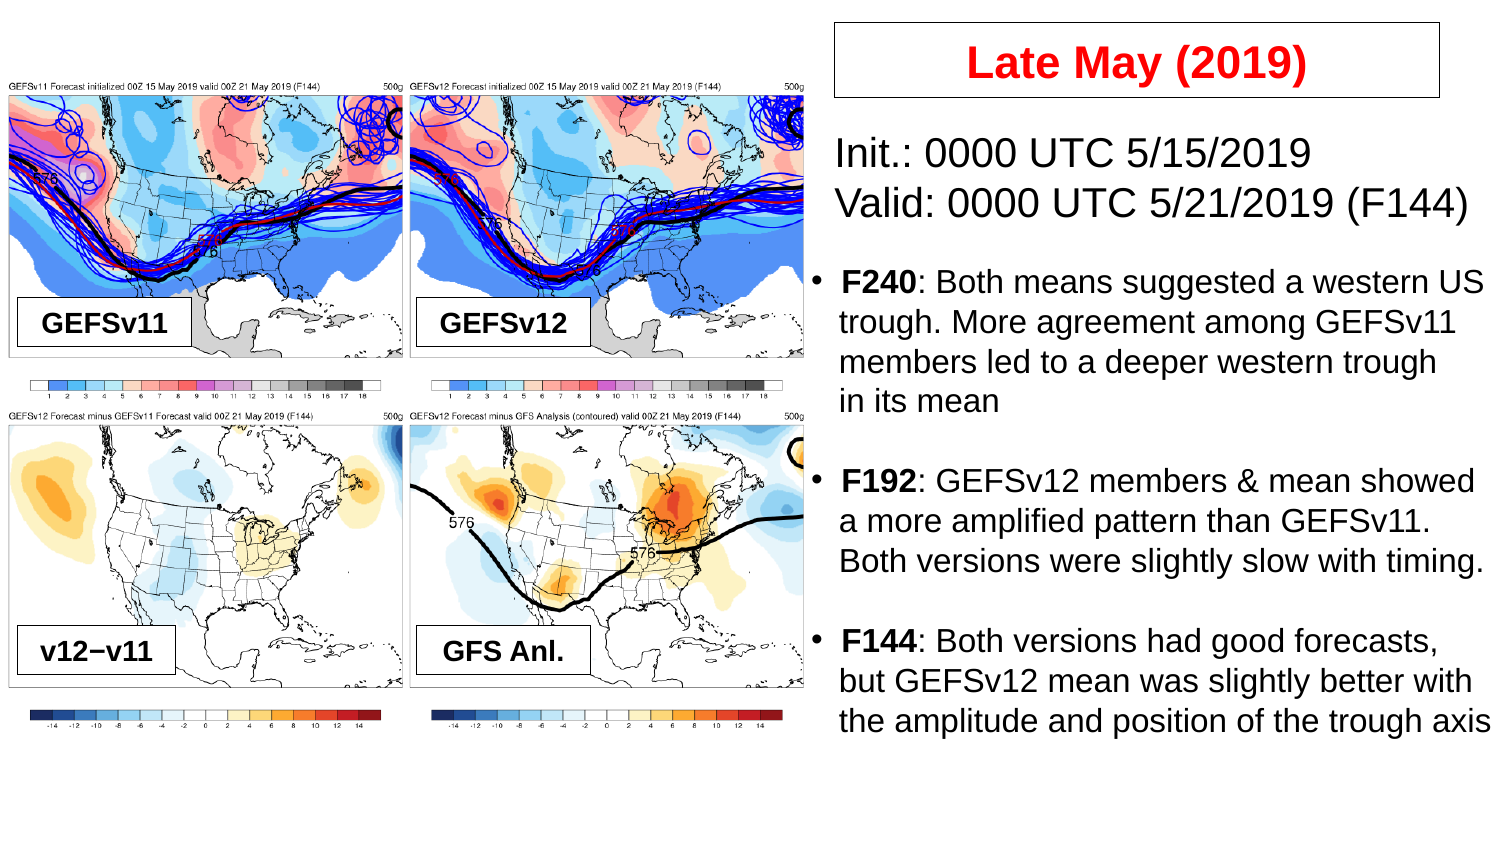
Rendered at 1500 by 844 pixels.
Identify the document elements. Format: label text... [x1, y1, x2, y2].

text_box Init.: 0000 UTC 5/15/2019 Valid: 0000 UTC 5/21/2019 (F144) [809, 115, 1500, 249]
text_box F240: Both means suggested a western US trough. More agreement among GEFSv11 members led to a deeper western trough in its mean F192: GEFSv12 members & mean showed a more amplified pattern than GEFSv11. Both versions were slightly slow with timing. F144: Both versions had good forecasts, but GEFSv12 mean was slightly better with the amplitude and position of the trough axis [791, 249, 1500, 749]
text_box Late May (2019) [834, 22, 1440, 98]
picture [7, 82, 804, 729]
